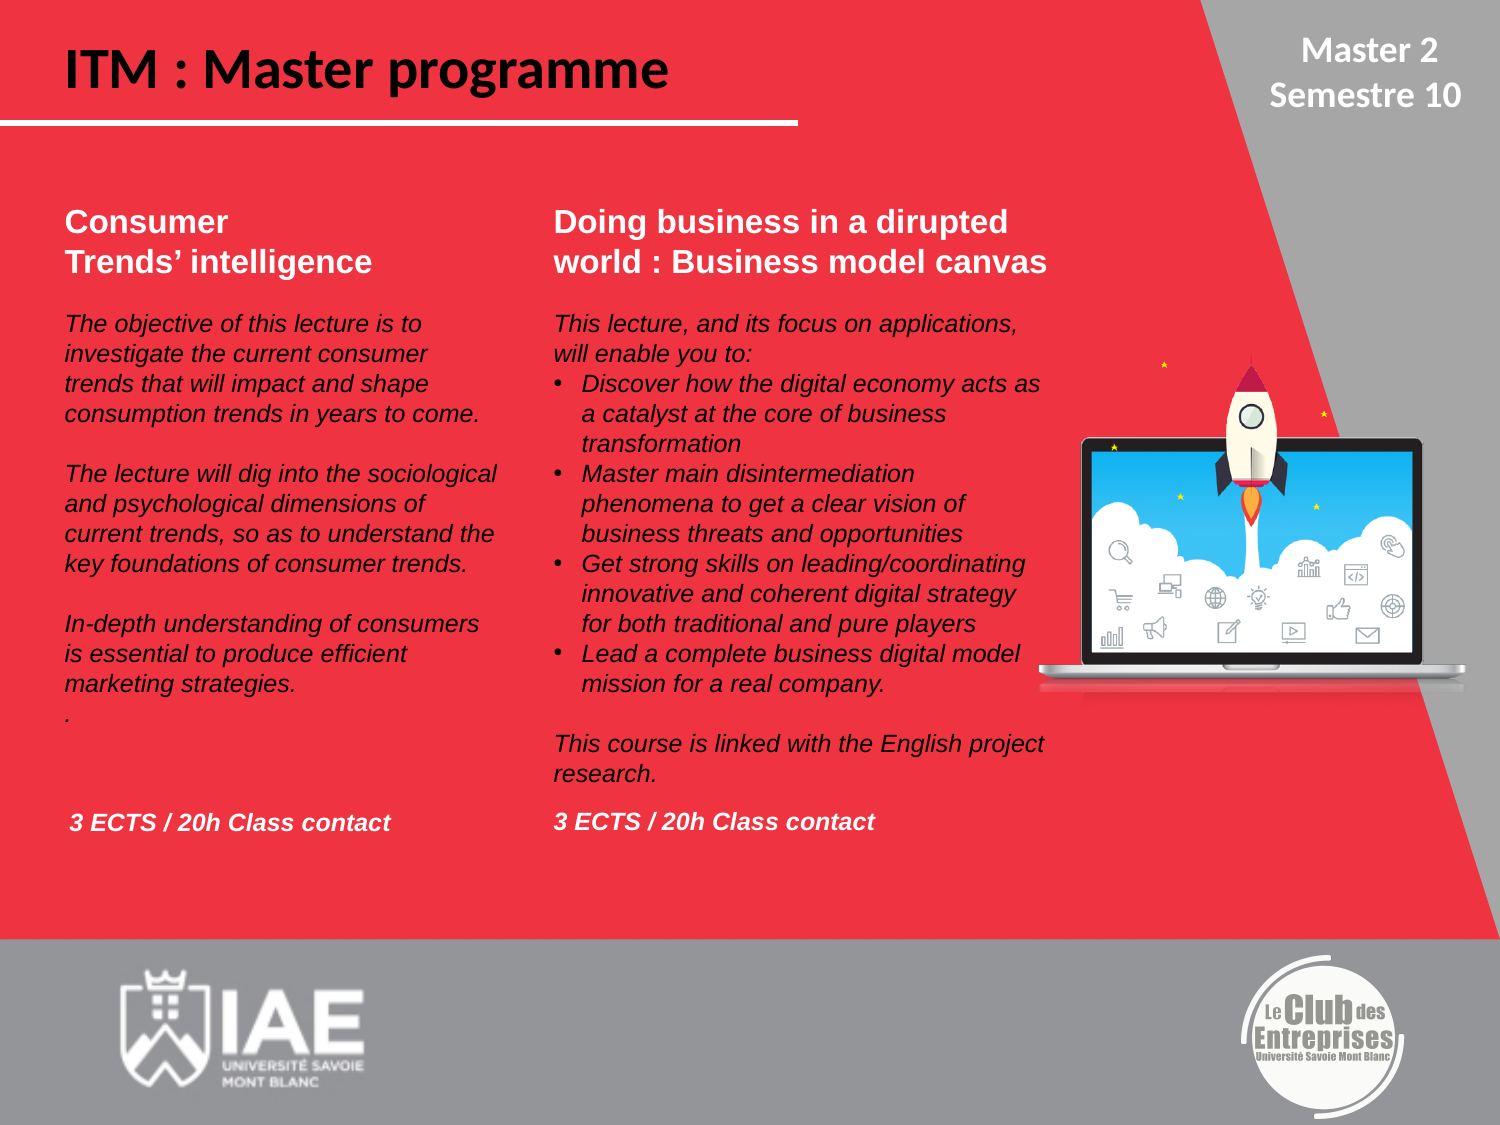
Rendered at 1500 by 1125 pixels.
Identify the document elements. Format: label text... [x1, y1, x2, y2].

text_box 3 ECTS / 20h Class contact [54, 798, 407, 844]
picture [0, 942, 1500, 1125]
text_box Consumer Trends’ intelligence [49, 193, 442, 288]
text_box Doing business in a dirupted world : Business model canvas [538, 193, 1097, 288]
text_box [0, 0, 1500, 942]
text_box This lecture, and its focus on applications, will enable you to: Discover how the digital economy acts as a catalyst at the core of business transformation Master main disintermediation phenomena to get a clear vision of business threats and opportunities Get strong skills on leading/coordinating innovative and coherent digital strategy for both traditional and pure players Lead a complete business digital model mission for a real company. This course is linked with the English project research. [538, 300, 1064, 795]
text_box [1203, 0, 1500, 929]
picture [1038, 351, 1466, 710]
text_box ITM : Master programme [49, 22, 1287, 108]
text_box Master 2 Semestre 10 [1251, 17, 1489, 123]
text_box The objective of this lecture is to investigate the current consumer trends that will impact and shape consumption trends in years to come. The lecture will dig into the sociological and psychological dimensions of current trends, so as to understand the key foundations of consumer trends. In-depth understanding of consumers is essential to produce efficient marketing strategies. . [49, 300, 519, 735]
text_box 3 ECTS / 20h Class contact [538, 797, 940, 843]
